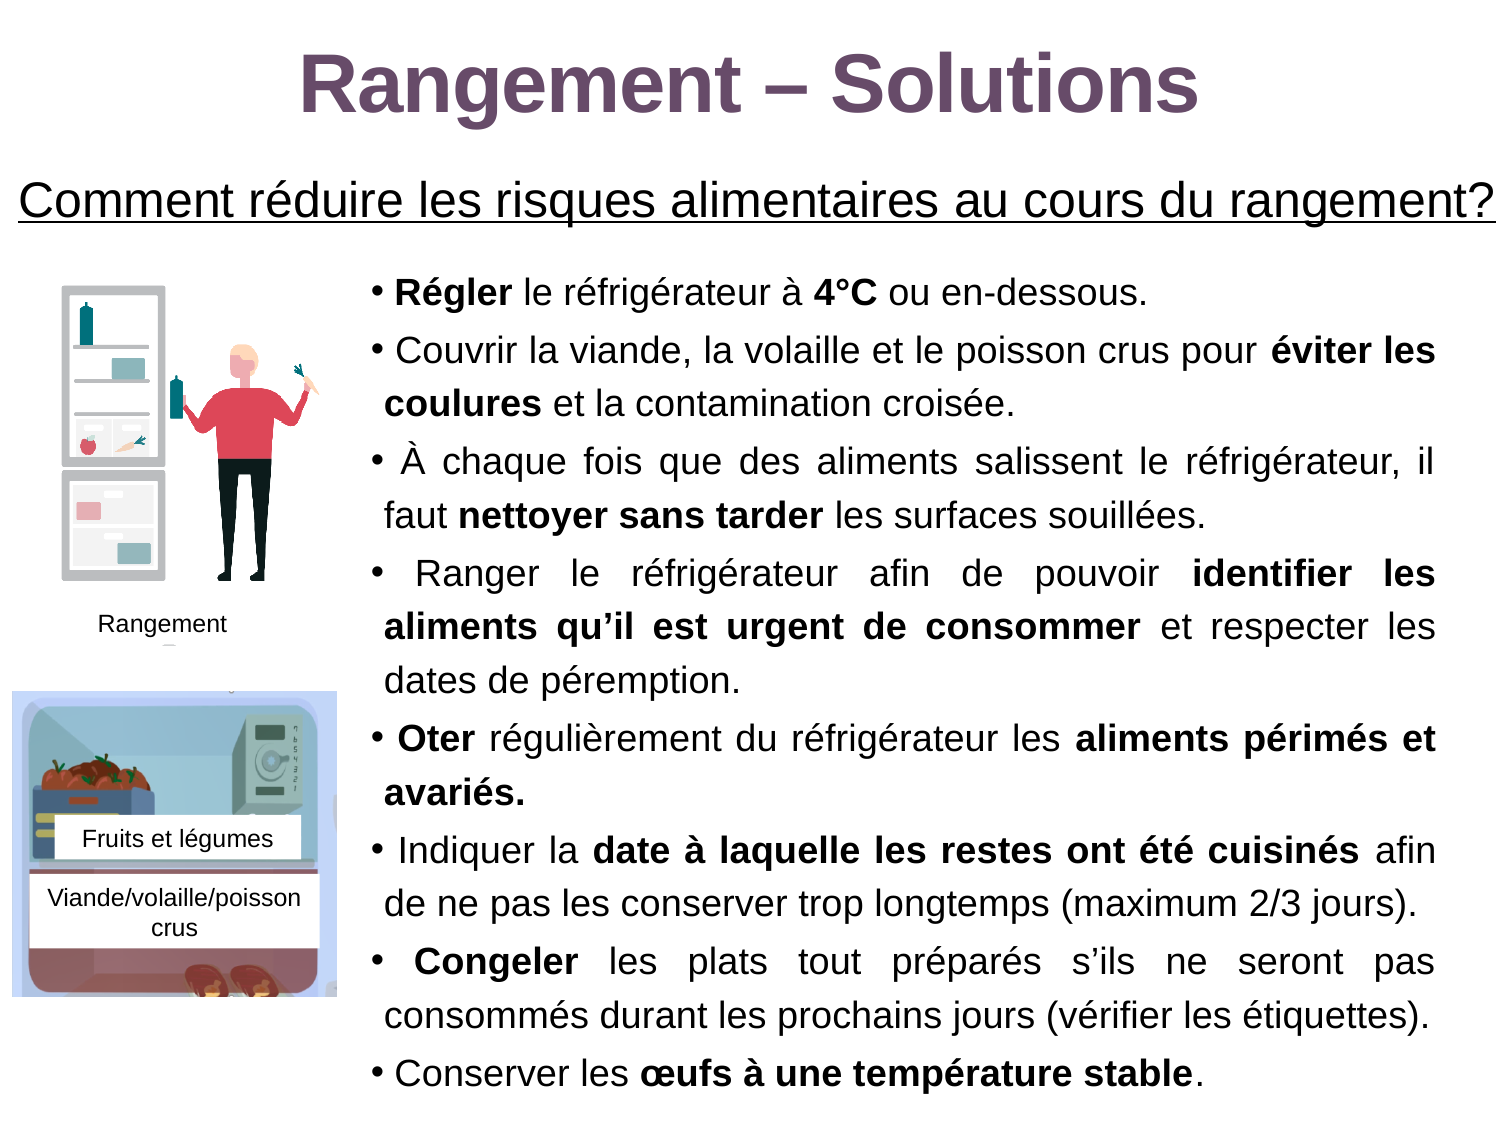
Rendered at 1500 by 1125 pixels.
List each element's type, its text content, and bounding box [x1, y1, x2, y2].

picture [12, 691, 337, 997]
text_box Comment réduire les risques alimentaires au cours du rangement? [0, 160, 1500, 236]
picture [32, 248, 371, 646]
title Rangement – Solutions [0, 0, 1500, 138]
list Régler le réfrigérateur à 4°C ou en-dessous. Couvrir la viande, la volaille et le poisson crus pour éviter les coulures et la contamination croisée. À chaque fois que des aliments salissent le réfrigérateur, il faut nettoyer sans tarder les surfaces souillées. Ranger le réfrigérateur afin de pouvoir identifier les aliments qu’il est urgent de consommer et respecter les dates de péremption. Oter régulièrement du réfrigérateur les aliments périmés et avariés. Indiquer la date à laquelle les restes ont été cuisinés afin de ne pas les conserver trop longtemps (maximum 2/3 jours). Congeler les plats tout préparés s’ils ne seront pas consommés durant les prochains jours (vérifier les étiquettes). Conserver les œufs à une température stable. [370, 259, 1437, 1125]
